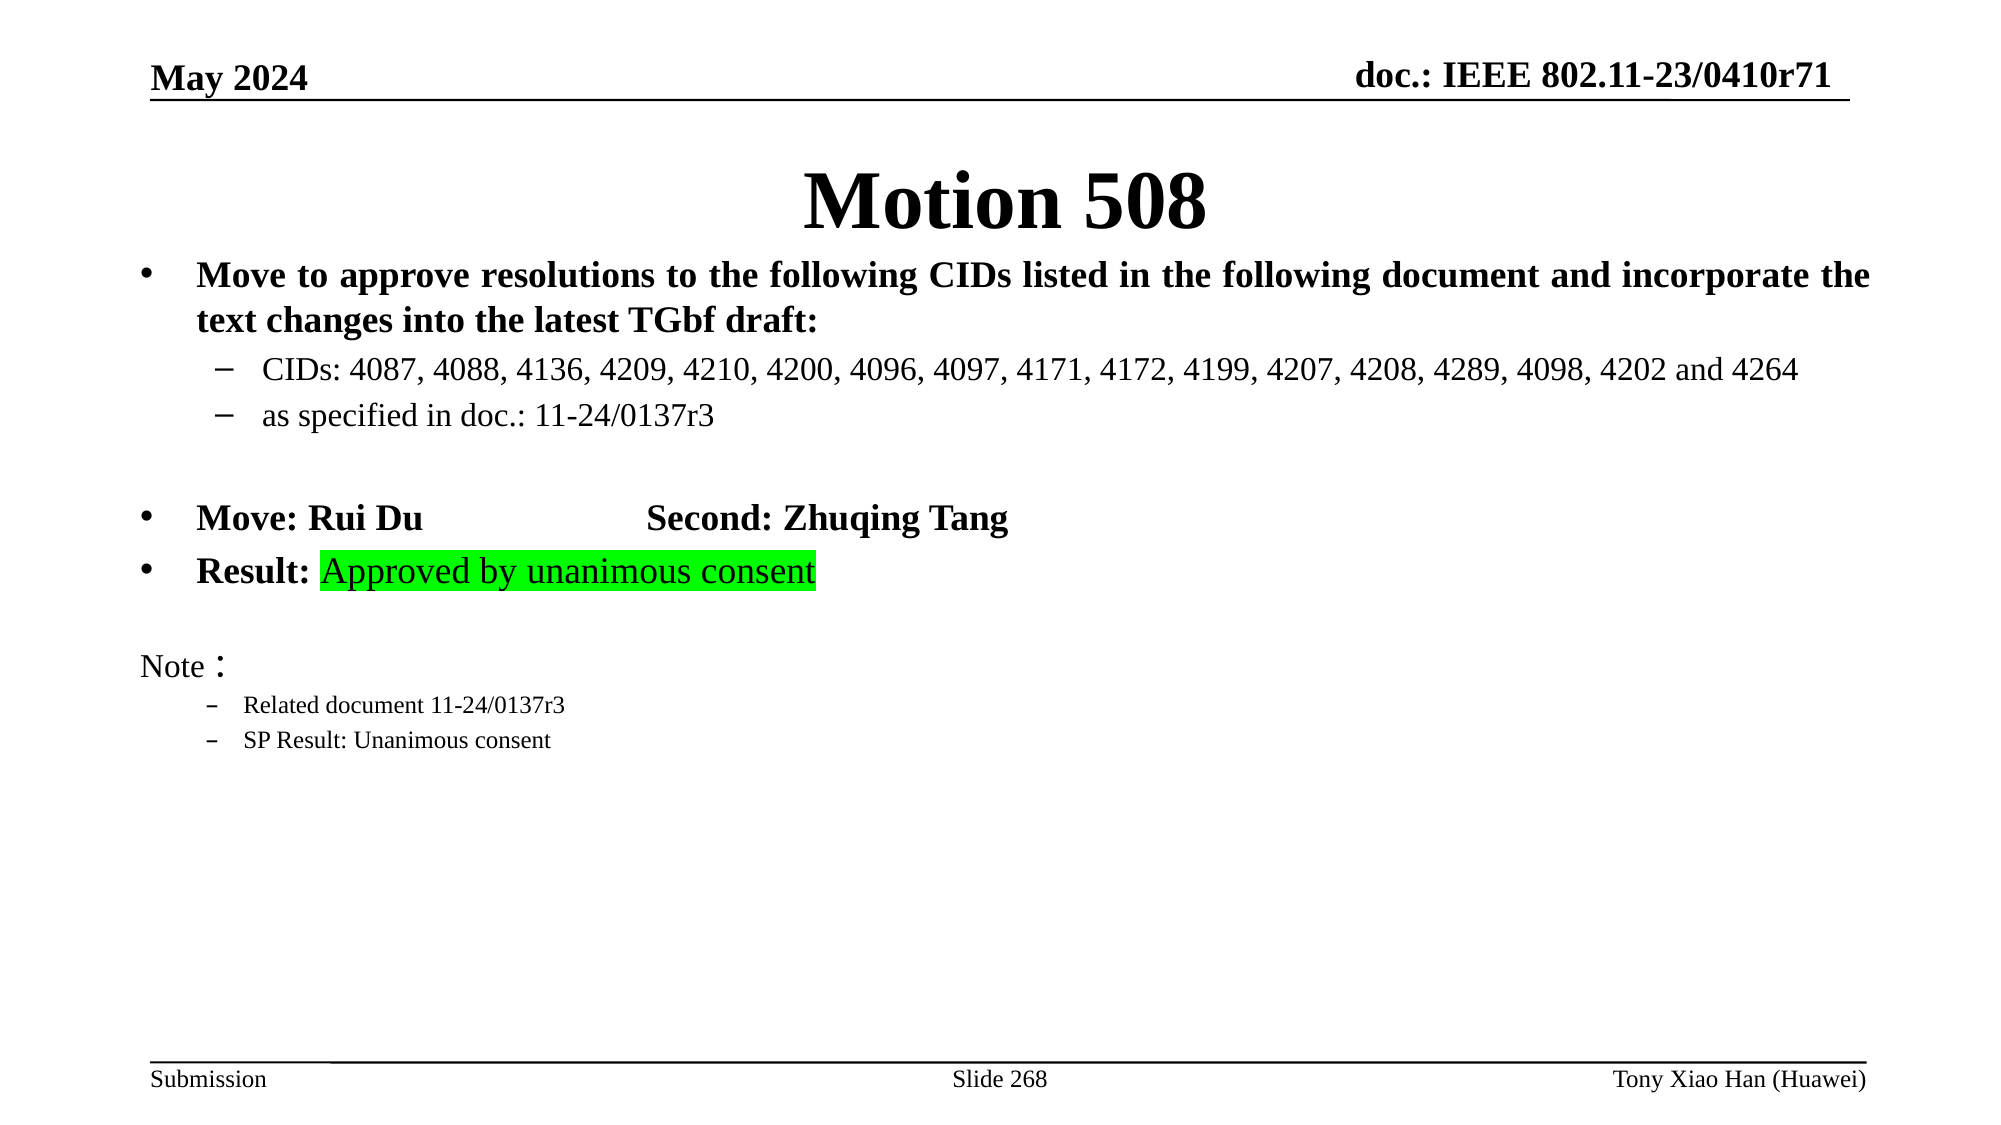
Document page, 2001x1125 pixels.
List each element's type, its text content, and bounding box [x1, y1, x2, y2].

text_box Motion 508 [368, 137, 1644, 212]
text_box Move to approve resolutions to the following CIDs listed in the following document and incorporate the text changes into the latest TGbf draft: CIDs: 4087, 4088, 4136, 4209, 4210, 4200, 4096, 4097, 4171, 4172, 4199, 4207, 4208, 4289, 4098, 4202 and 4264 as specified in doc.: 11-24/0137r3 Move: Rui Du Second: Zhuqing Tang Result: Approved by unanimous consent Note： Related document 11-24/0137r3 SP Result: Unanimous consent [125, 212, 1888, 988]
